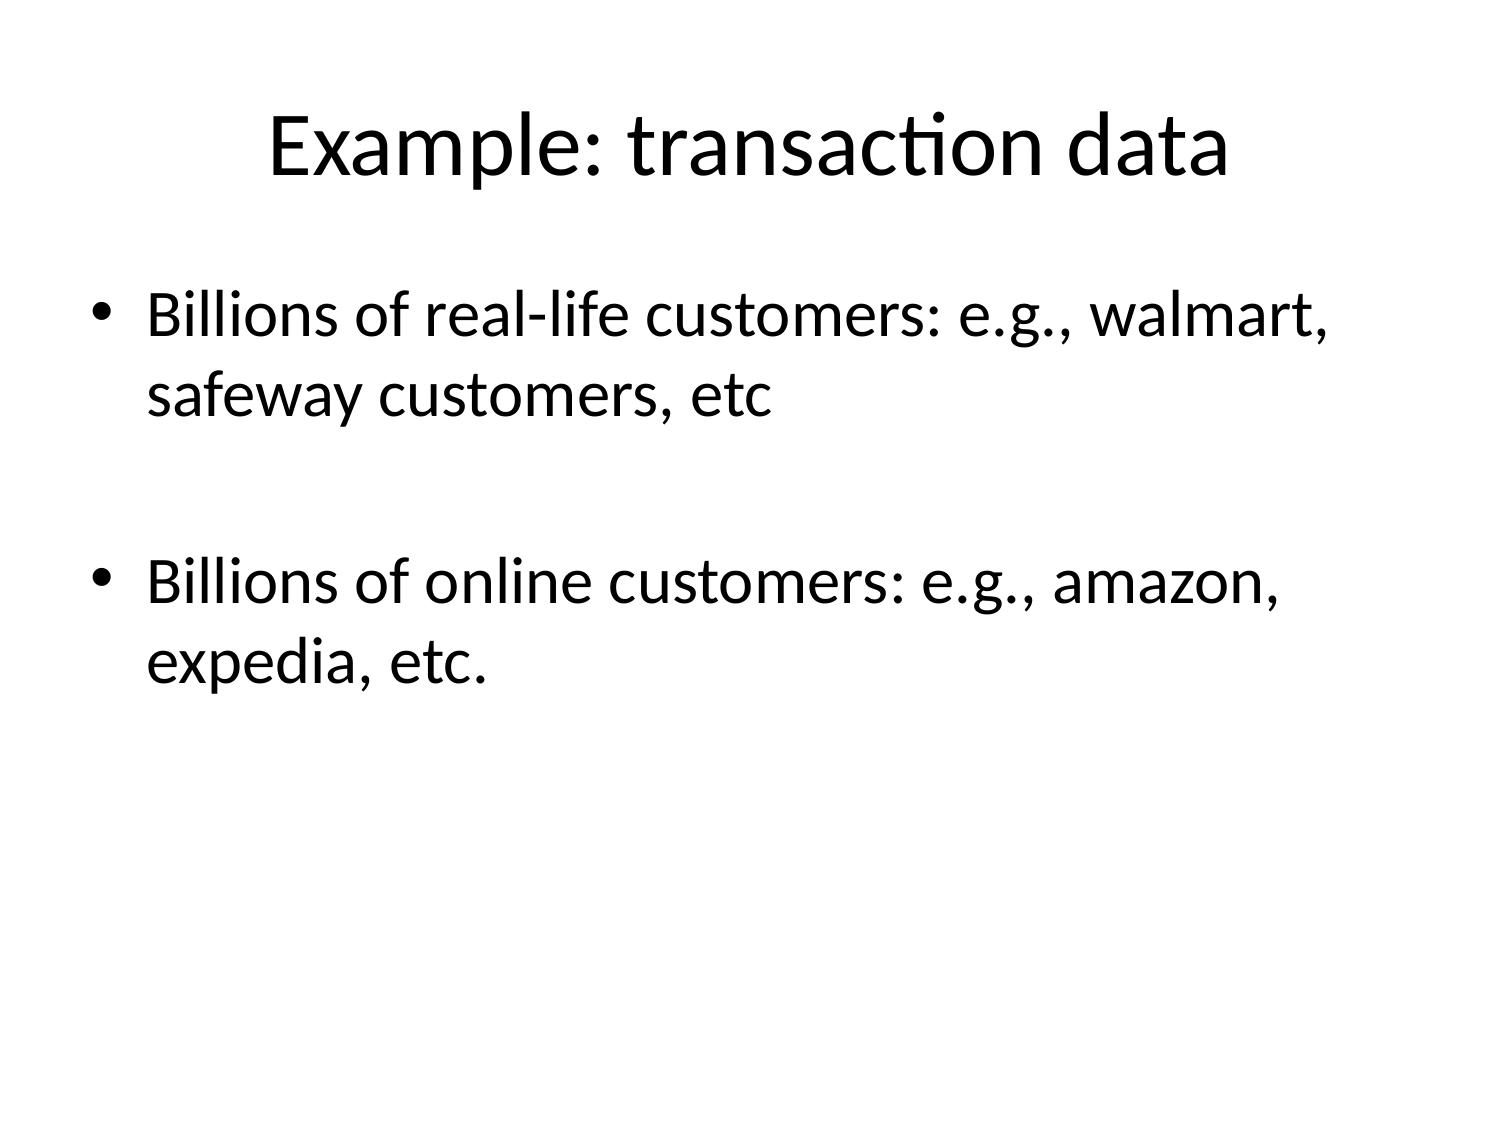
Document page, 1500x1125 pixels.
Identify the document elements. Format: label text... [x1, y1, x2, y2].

list Billions of real-life customers: e.g., walmart, safeway customers, etc Billions of online customers: e.g., amazon, expedia, etc. [75, 262, 1425, 1005]
title Example: transaction data [75, 45, 1425, 233]
